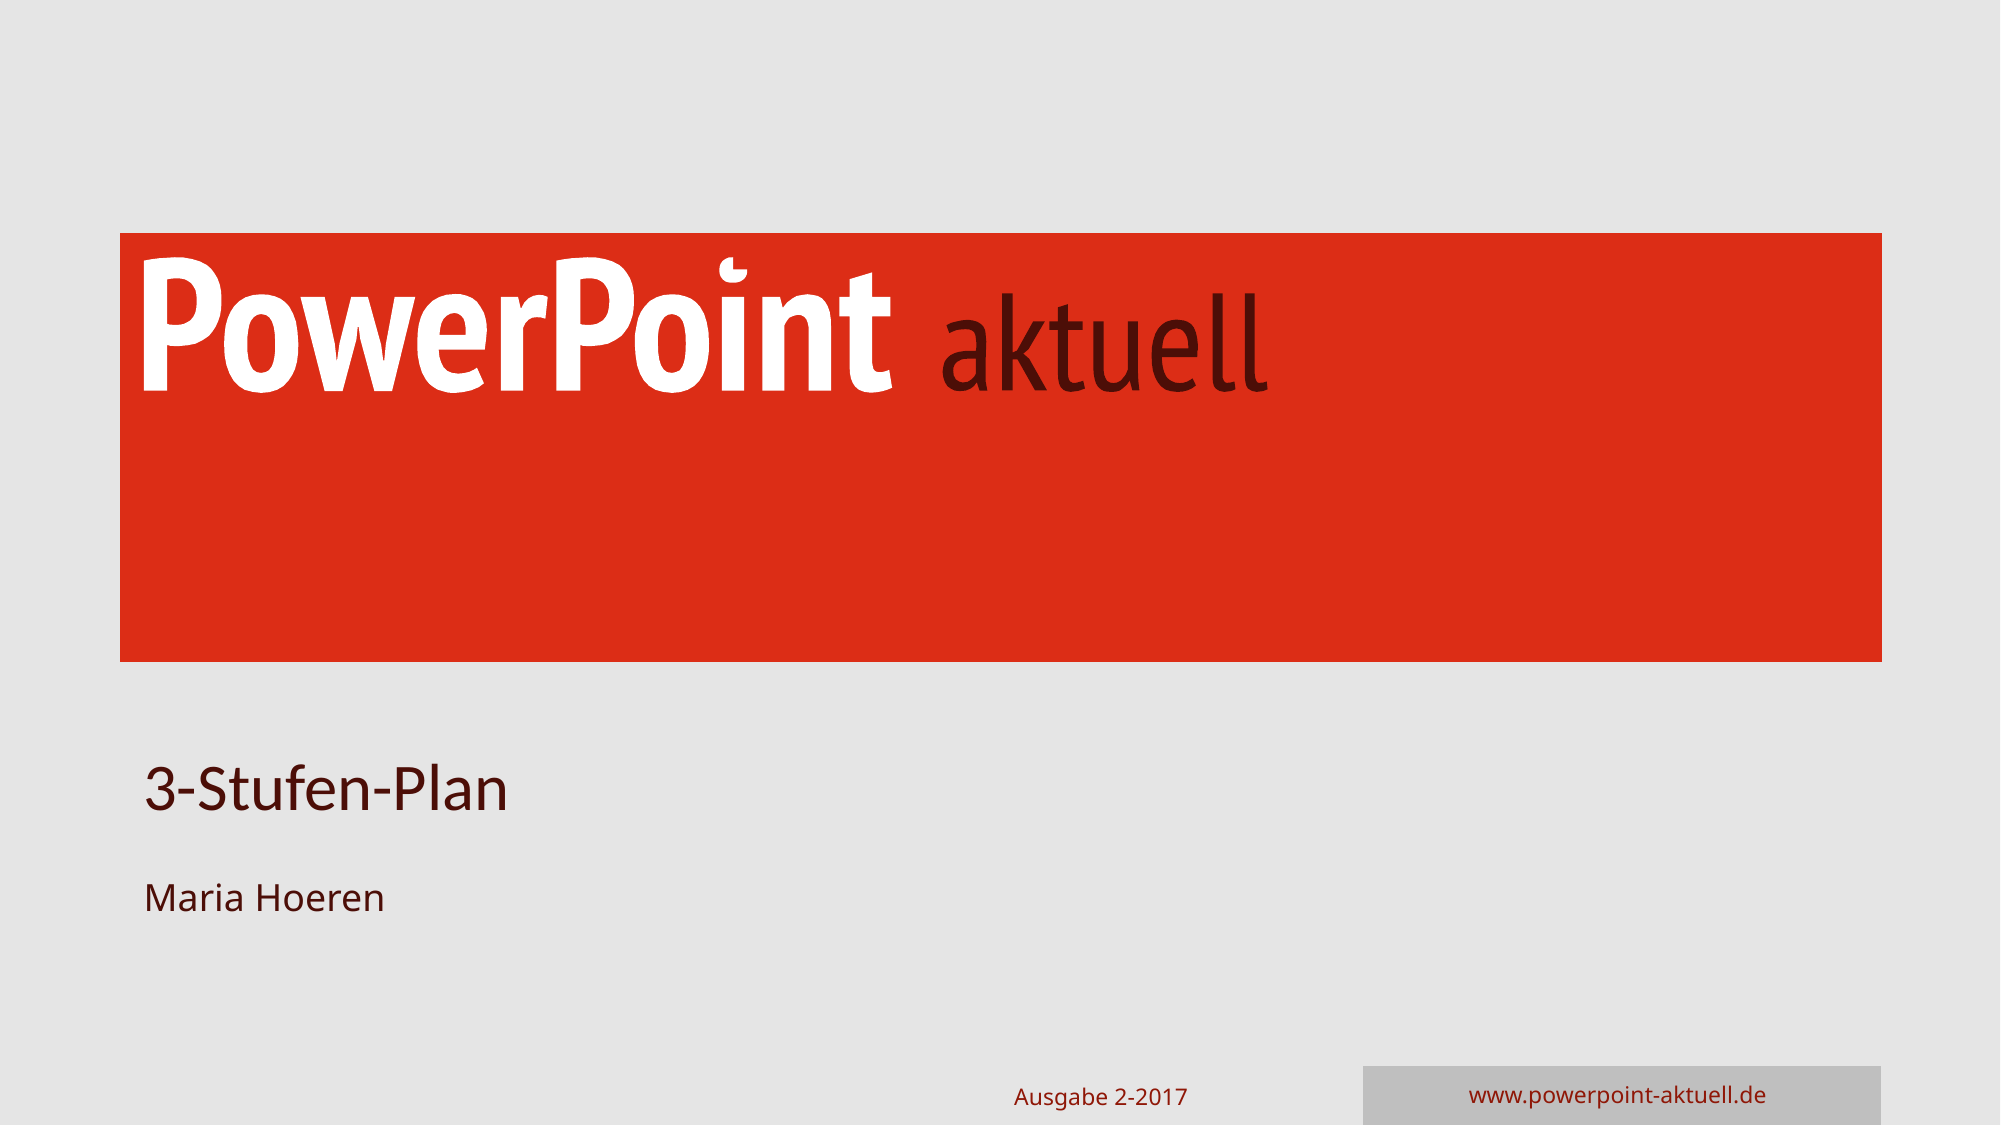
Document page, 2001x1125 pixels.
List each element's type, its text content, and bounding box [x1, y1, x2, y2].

subtitle Maria Hoeren [120, 832, 829, 927]
picture [0, 0, 2001, 1125]
title 3-Stufen-Plan [119, 660, 1880, 833]
footer www.powerpoint-aktuell.de [1361, 1067, 1875, 1125]
slide_number Ausgabe 2-2017 [844, 1067, 1359, 1125]
